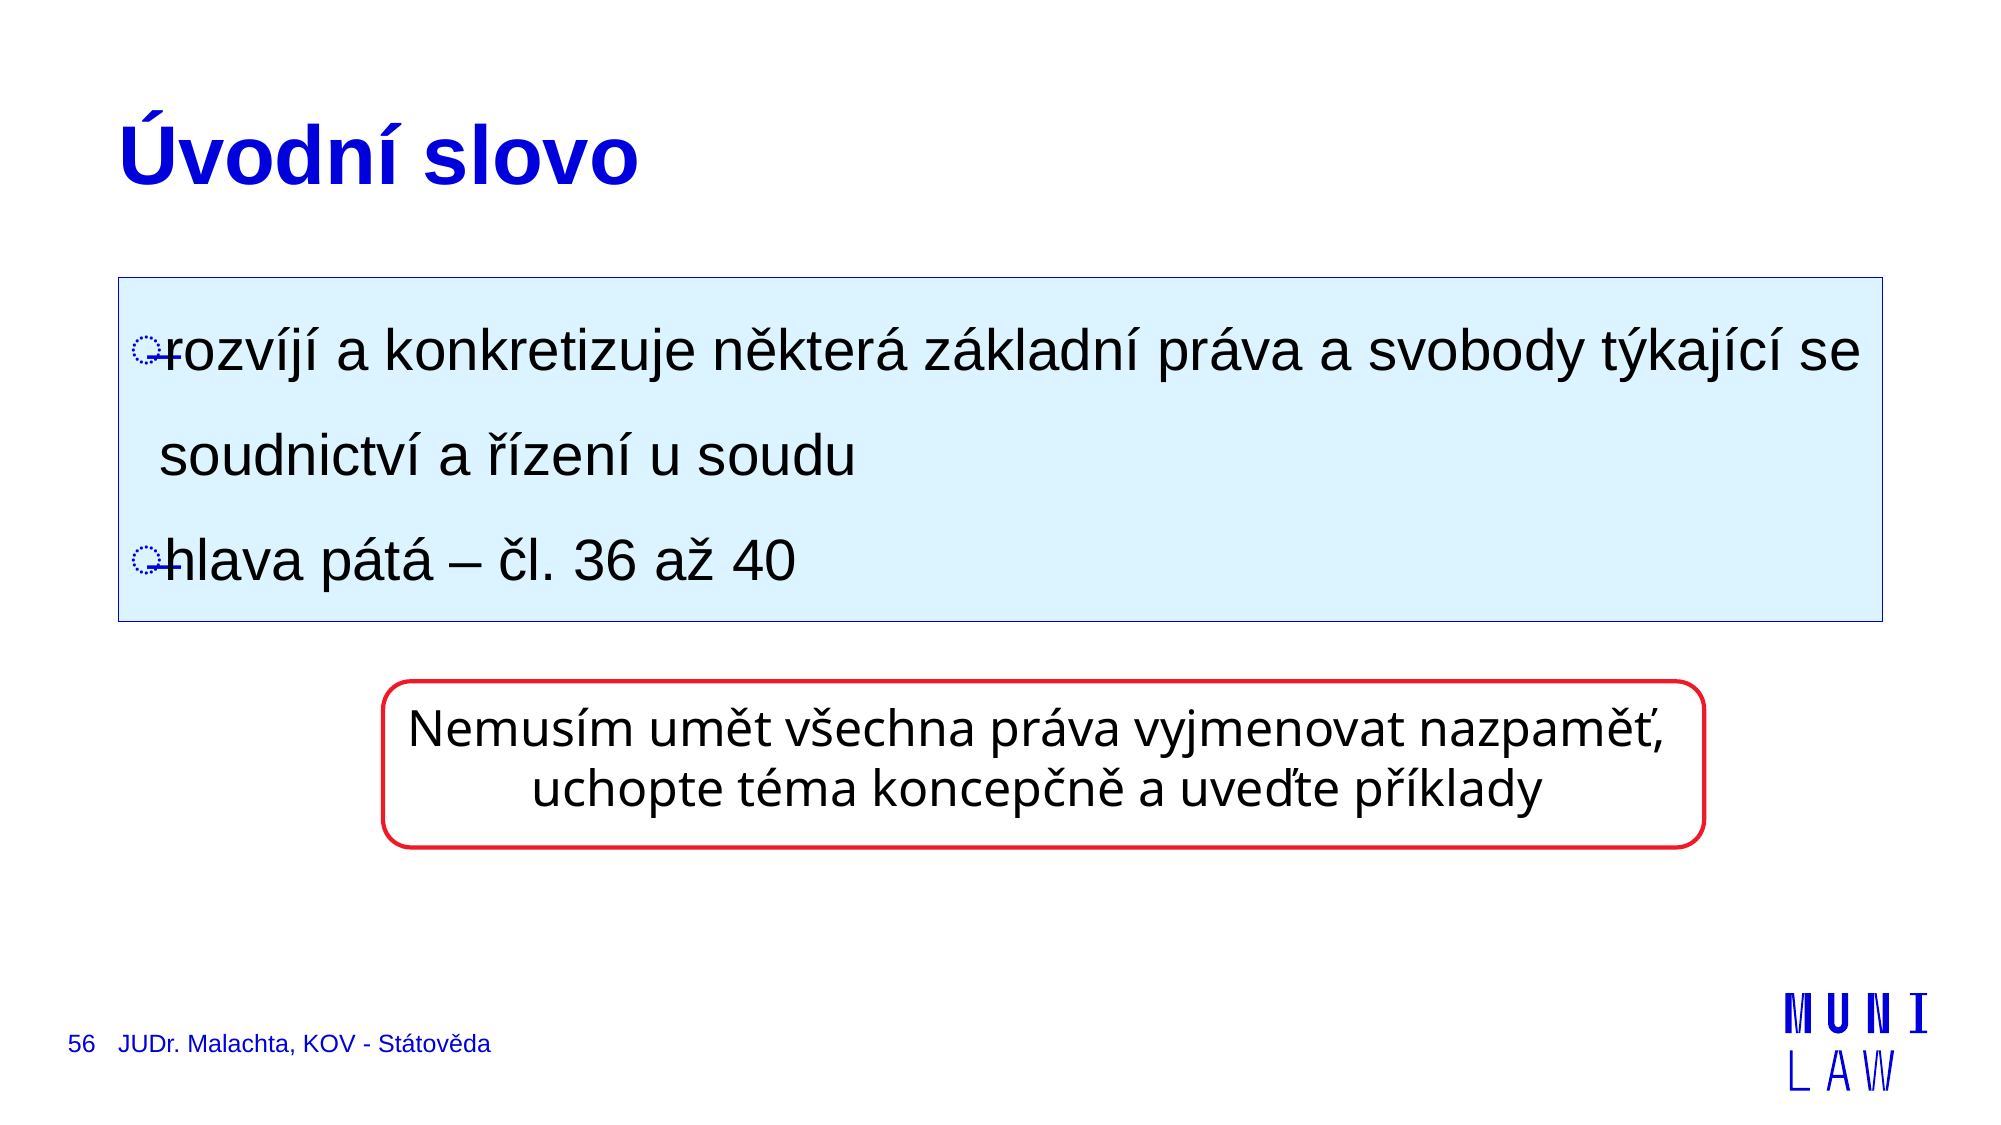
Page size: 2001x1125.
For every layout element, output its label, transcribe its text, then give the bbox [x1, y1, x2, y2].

slide_number 56 [67, 1021, 110, 1063]
footer JUDr. Malachta, KOV - Státověda [118, 1021, 1418, 1063]
text_box Nemusím umět všechna práva vyjmenovat nazpaměť, uchopte téma koncepčně a uveďte příklady [380, 679, 1707, 850]
list rozvíjí a konkretizuje některá základní práva a svobody týkající se soudnictví a řízení u soudu hlava pátá – čl. 36 až 40 [118, 277, 1883, 622]
title Úvodní slovo [118, 118, 1883, 193]
